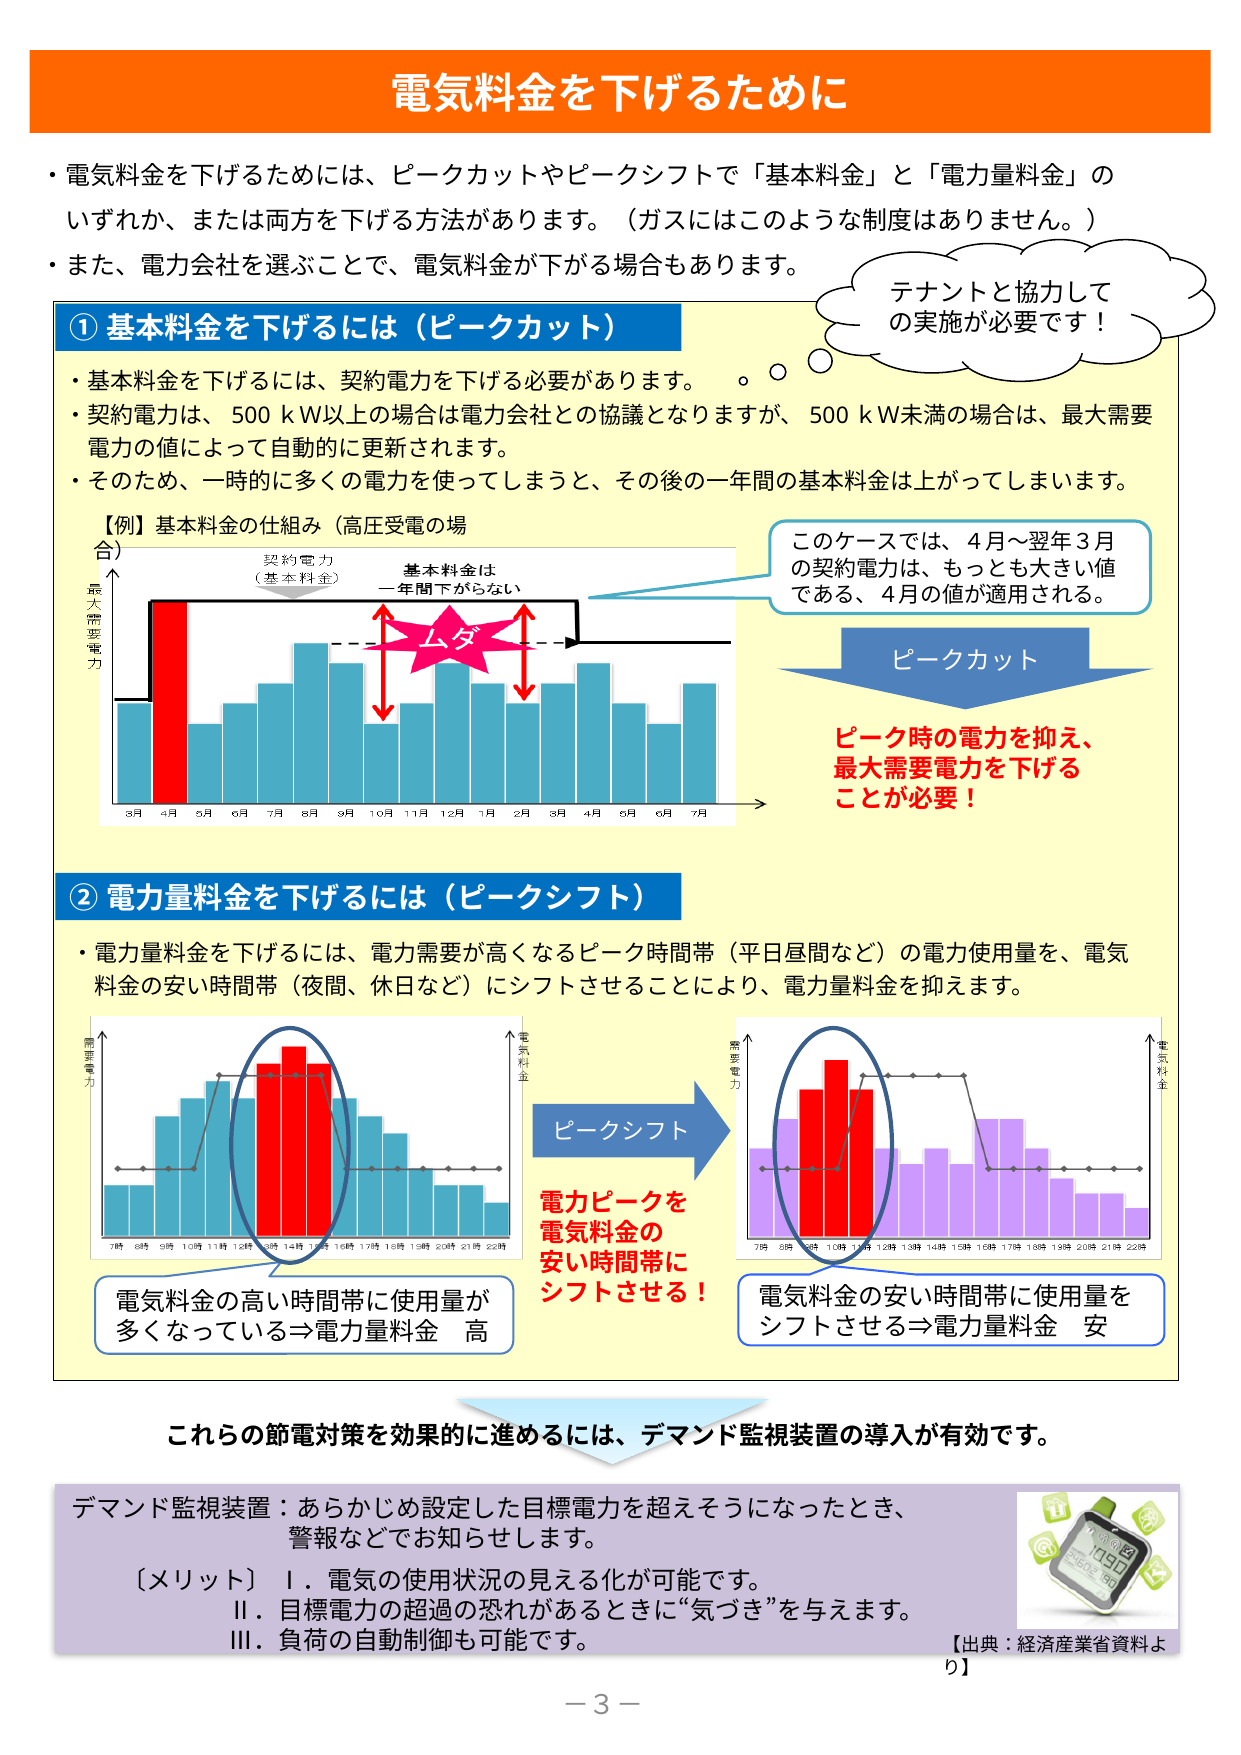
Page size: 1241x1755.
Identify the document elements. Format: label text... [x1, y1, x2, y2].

text_box ①基本料金を下げるには（ピークカット） [53, 302, 683, 353]
picture [711, 1017, 1179, 1275]
text_box ピークカット [781, 625, 1157, 709]
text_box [1017, 1492, 1177, 1628]
text_box テナントと協力しての実施が必要です！ [806, 237, 1217, 384]
text_box 電気料金の安い時間帯に使用量を シフトさせる⇒電力量料金 安 [736, 1283, 1167, 1348]
text_box 【出典：経済産業省資料より】 [926, 1624, 1199, 1687]
text_box ・基本料金を下げるには、契約電力を下げる必要があります。 ・契約電力は、500ｋＷ以上の場合は電力会社との協議となりますが、500ｋＷ未満の場合は、最大需要 電力の値によって自動的に更新されます。 ・そのため、一時的に多くの電力を使ってしまうと、その後の一年間の基本料金は上がってしまいます。 [48, 352, 1179, 503]
text_box 電気料金を下げるために [27, 48, 1213, 125]
text_box デマンド監視装置：あらかじめ設定した目標電力を超えそうになったとき、 警報などでお知らせします。 〔メリット〕 Ⅰ．電気の使用状況の見える化が可能です。 Ⅱ．目標電力の超過の恐れがあるときに“気づき”を与えます。 Ⅲ．負荷の自動制御も可能です。 [54, 1483, 1181, 1654]
text_box テナントと協力しての実施が必要です！ [768, 362, 788, 382]
text_box －３－ [541, 1657, 660, 1751]
picture [60, 545, 777, 826]
text_box これらの節電対策を効果的に進めるには、デマンド監視装置の導入が有効です。 [100, 1410, 1129, 1458]
text_box 電気料金の高い時間帯に使用量が多くなっている⇒電力量料金 高 [93, 1282, 516, 1356]
text_box ピーク時の電力を抑え、 最大需要電力を下げる ことが必要！ [816, 709, 1129, 826]
text_box ・電気料金を下げるためには、ピークカットやピークシフトで「基本料金」と「電力量料金」の いずれか、または両方を下げる方法があります。（ガスにはこのような制度はありません。） ・また、電力会社を選ぶことで、電気料金が下がる場合もあります。 [23, 125, 1213, 299]
text_box ②電力量料金を下げるには（ピークシフト） [53, 871, 683, 922]
text_box ピークシフト [545, 1078, 706, 1177]
text_box [454, 1398, 771, 1410]
text_box [51, 299, 834, 352]
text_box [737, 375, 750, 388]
text_box このケースでは、４月～翌年３月の契約電力は、もっとも大きい値である、４月の値が適用される。 [767, 518, 1153, 616]
picture [64, 1016, 540, 1275]
text_box ・電力量料金を下げるには、電力需要が高くなるピーク時間帯（平日昼間など）の電力使用量を、電気 料金の安い時間帯（夜間、休日など）にシフトさせることにより、電力量料金を抑えます。 [55, 923, 1155, 1008]
text_box 【例】基本料金の仕組み（高圧受電の場合） [77, 504, 514, 544]
text_box [51, 338, 1181, 1383]
text_box 電力ピークを 電気料金の 安い時間帯に シフトさせる！ [522, 1177, 741, 1315]
text_box [596, 1458, 629, 1465]
